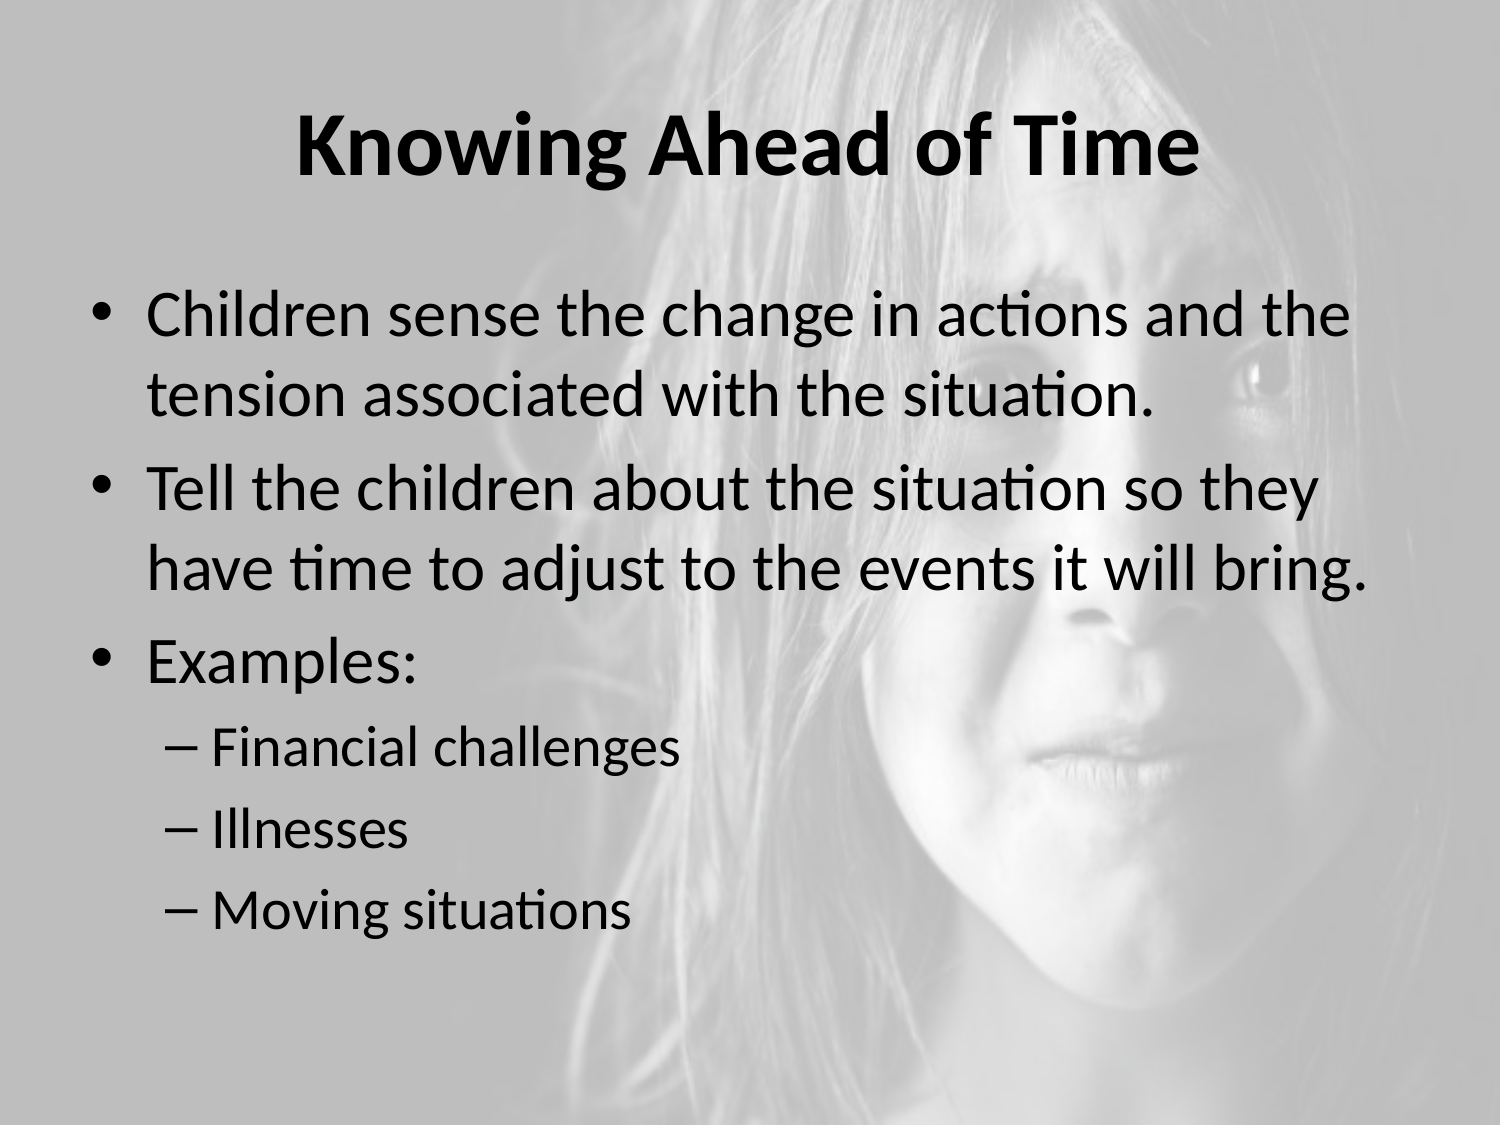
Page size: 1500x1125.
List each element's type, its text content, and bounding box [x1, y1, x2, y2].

title Knowing Ahead of Time [75, 45, 1425, 233]
list Children sense the change in actions and the tension associated with the situation. Tell the children about the situation so they have time to adjust to the events it will bring. Examples: Financial challenges Illnesses Moving situations [75, 262, 1425, 1005]
